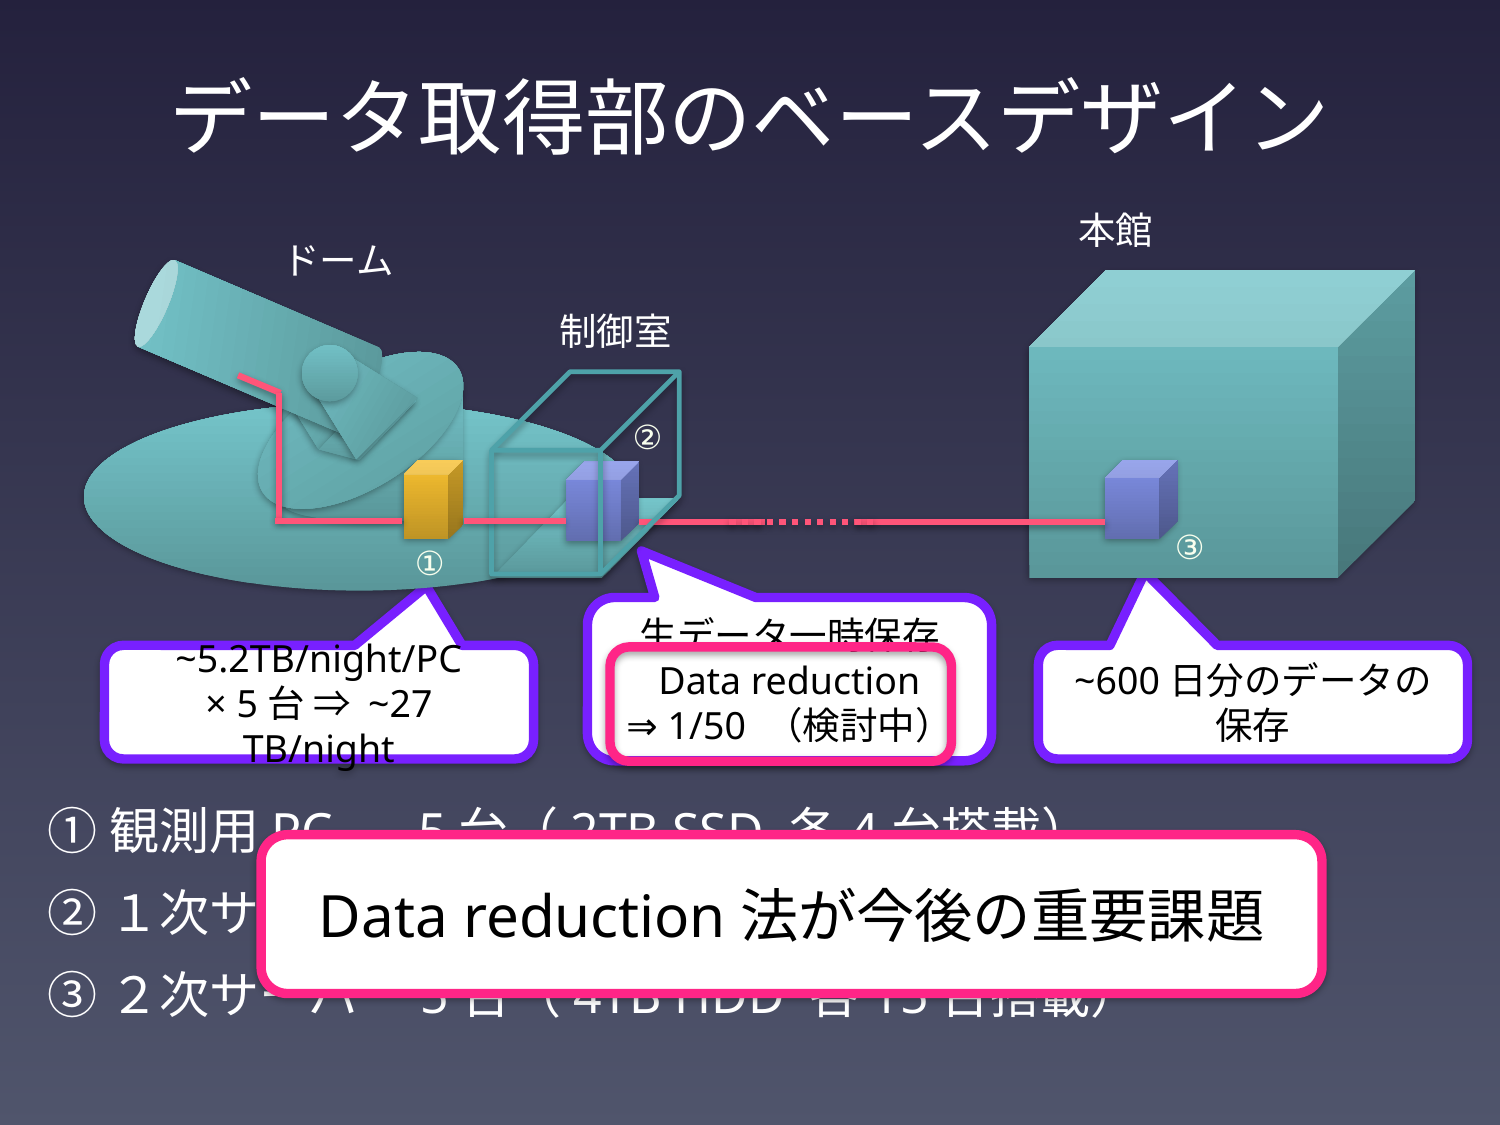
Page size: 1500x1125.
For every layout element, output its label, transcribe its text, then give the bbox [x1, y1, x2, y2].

text_box ~600日分のデータの保存 [1038, 606, 1468, 759]
text_box Data reduction法が今後の重要課題 [260, 833, 1323, 995]
text_box ①観測用PC 5台（2TB SSD 各4台搭載） ②１次サーバ 5台（4TB HDD 各15台搭載） ③２次サーバ 5台（4TB HDD 各15台搭載） [32, 779, 1383, 1069]
title データ取得部のベースデザイン [75, 57, 1425, 181]
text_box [83, 198, 1416, 598]
text_box ~5.2TB/night/PC × 5台 ⇒ ~27 TB/night [104, 606, 534, 759]
text_box [609, 646, 953, 763]
text_box 生データ一時保存 Data reduction ⇒ 1/50 （検討中） [587, 606, 992, 761]
